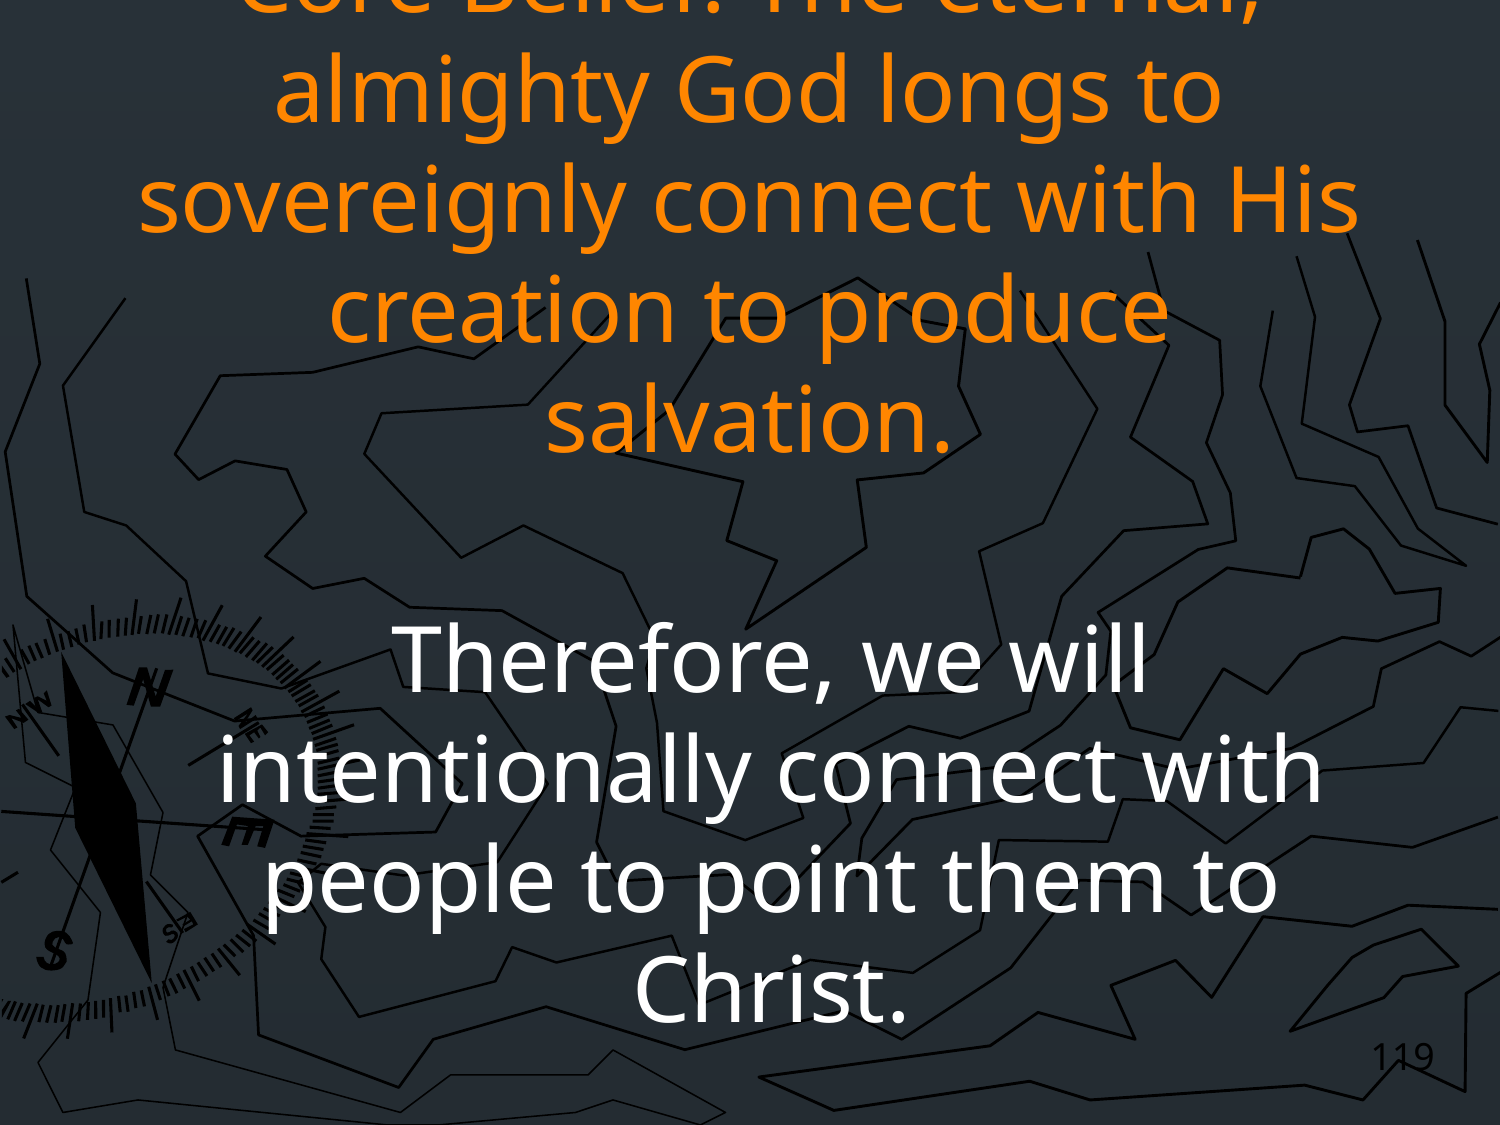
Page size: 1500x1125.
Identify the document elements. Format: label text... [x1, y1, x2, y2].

text_box Therefore, we will intentionally connect with people to point them to Christ. [134, 699, 1410, 942]
title Core Belief: The eternal, almighty God longs to sovereignly connect with His creation to produce salvation. [112, 237, 1388, 479]
slide_number 119 [1074, 1024, 1451, 1101]
